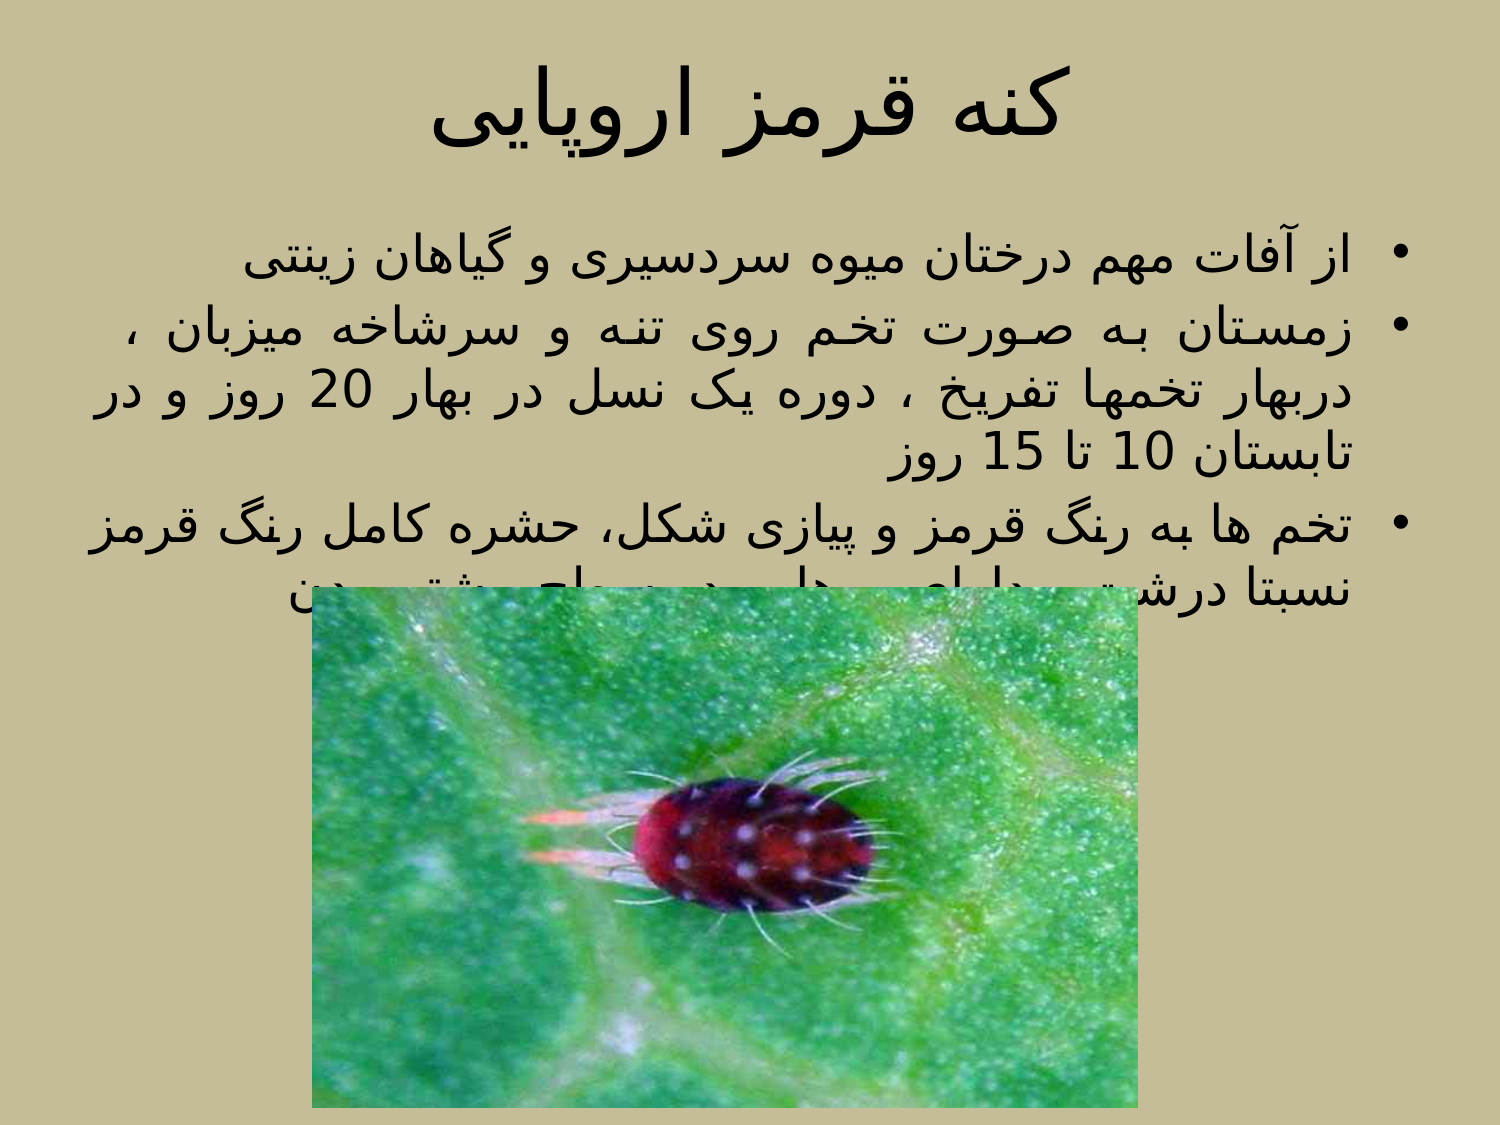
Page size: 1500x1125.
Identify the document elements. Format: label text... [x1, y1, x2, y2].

picture [312, 587, 1138, 1108]
title کنه قرمز اروپایی [75, 4, 1425, 192]
list از آفات مهم درختان میوه سردسیری و گیاهان زینتی زمستان به صورت تخم روی تنه و سرشاخه میزبان ، دربهار تخمها تفریخ ، دوره یک نسل در بهار 20 روز و در تابستان 10 تا 15 روز تخم ها به رنگ قرمز و پیازی شکل، حشره کامل رنگ قرمز نسبتا درشت و دارای موهایی در سطح پشتی بدن [75, 212, 1425, 955]
